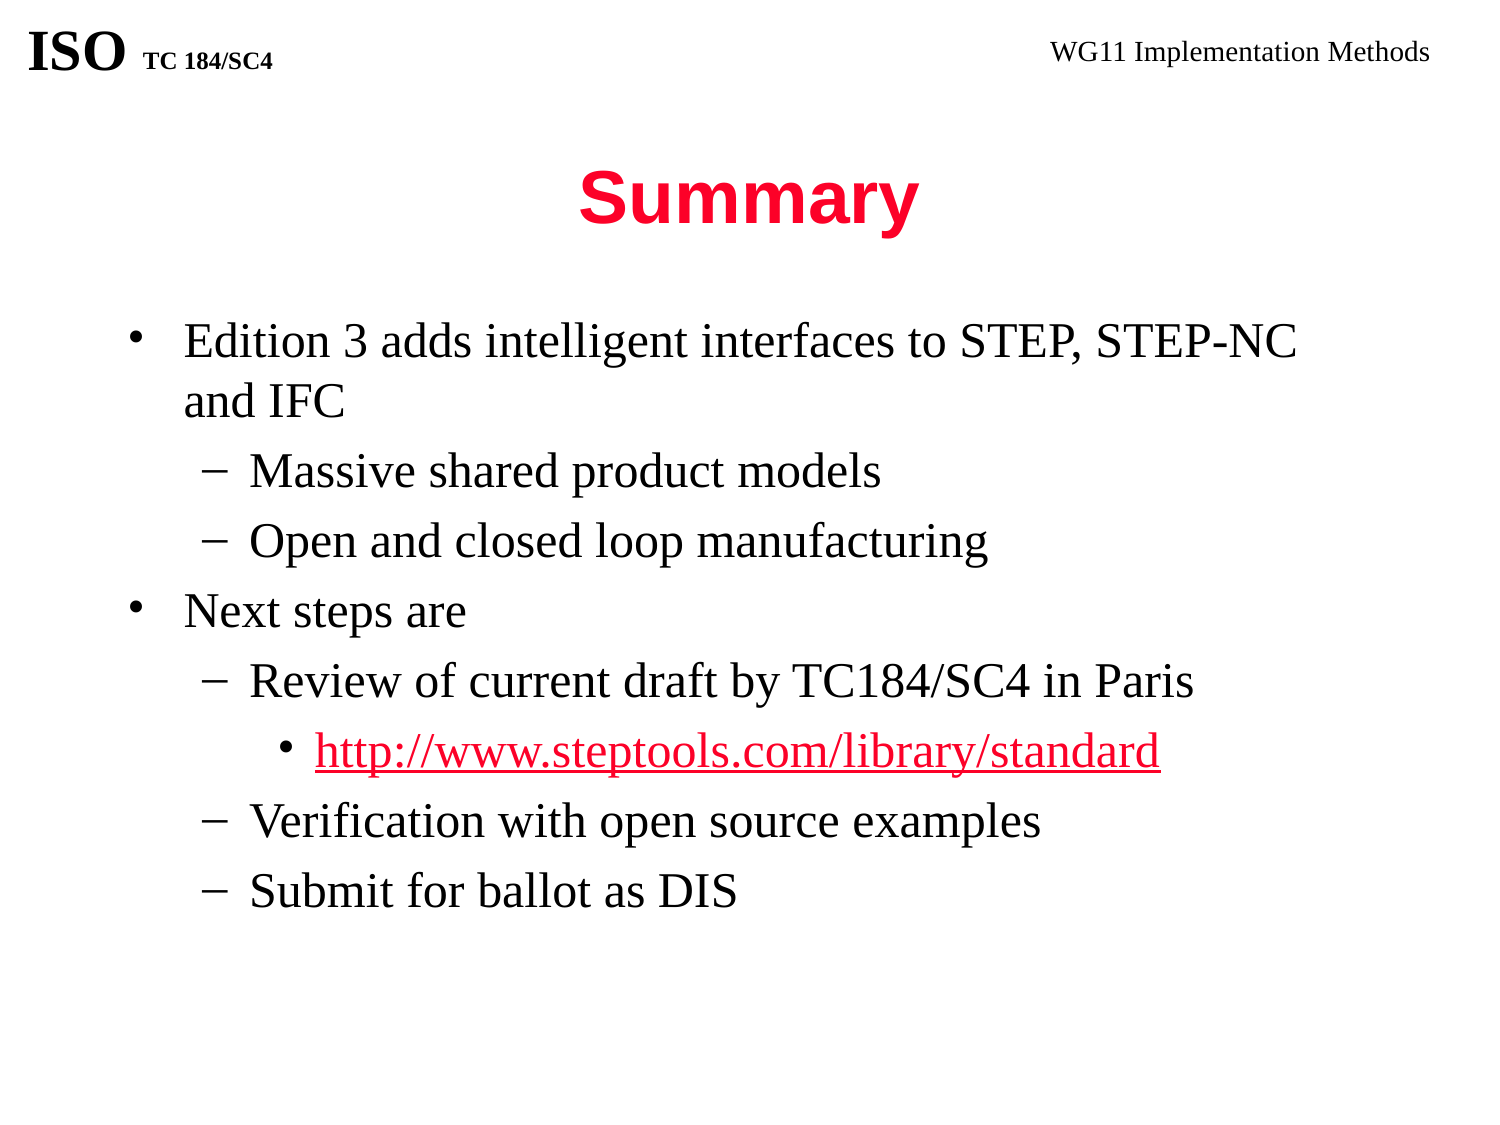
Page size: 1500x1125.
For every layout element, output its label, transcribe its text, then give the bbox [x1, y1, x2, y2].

title Summary [112, 99, 1388, 288]
list Edition 3 adds intelligent interfaces to STEP, STEP-NC and IFC Massive shared product models Open and closed loop manufacturing Next steps are Review of current draft by TC184/SC4 in Paris http://www.steptools.com/library/standard Verification with open source examples Submit for ballot as DIS [112, 299, 1388, 975]
